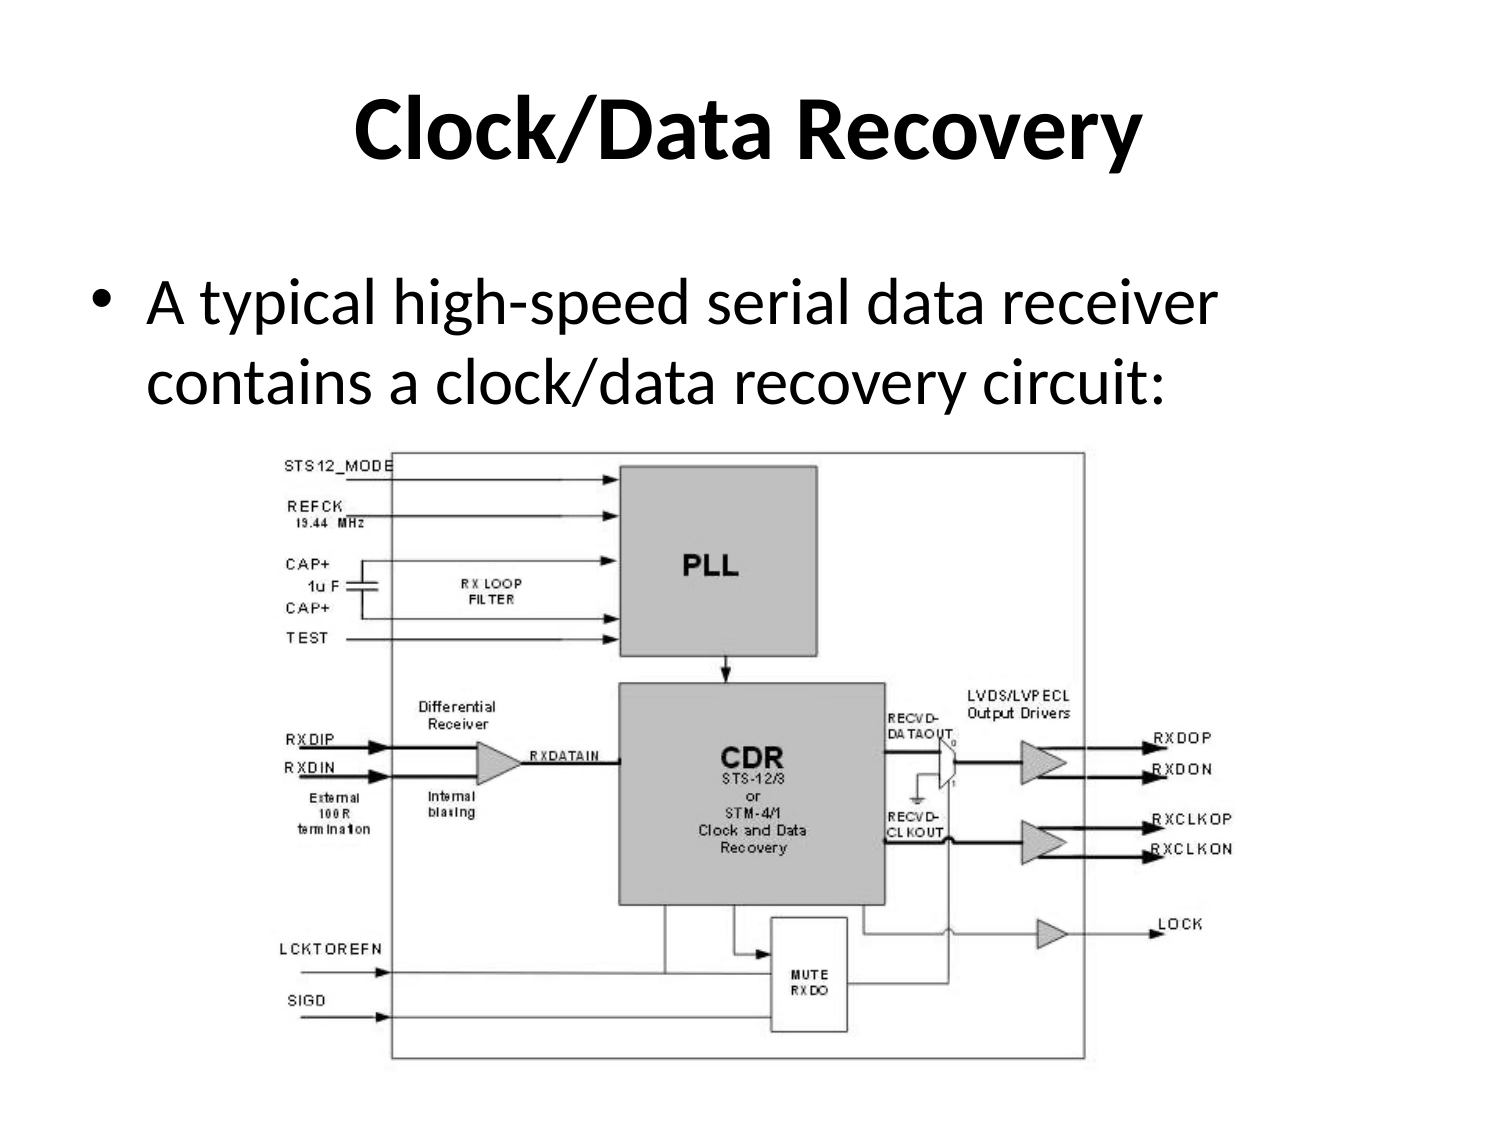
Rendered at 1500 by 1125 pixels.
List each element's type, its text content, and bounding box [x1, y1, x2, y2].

title Clock/Data Recovery [75, 45, 1425, 200]
list A typical high-speed serial data receiver contains a clock/data recovery circuit: [75, 249, 1425, 1005]
picture [262, 437, 1273, 1087]
